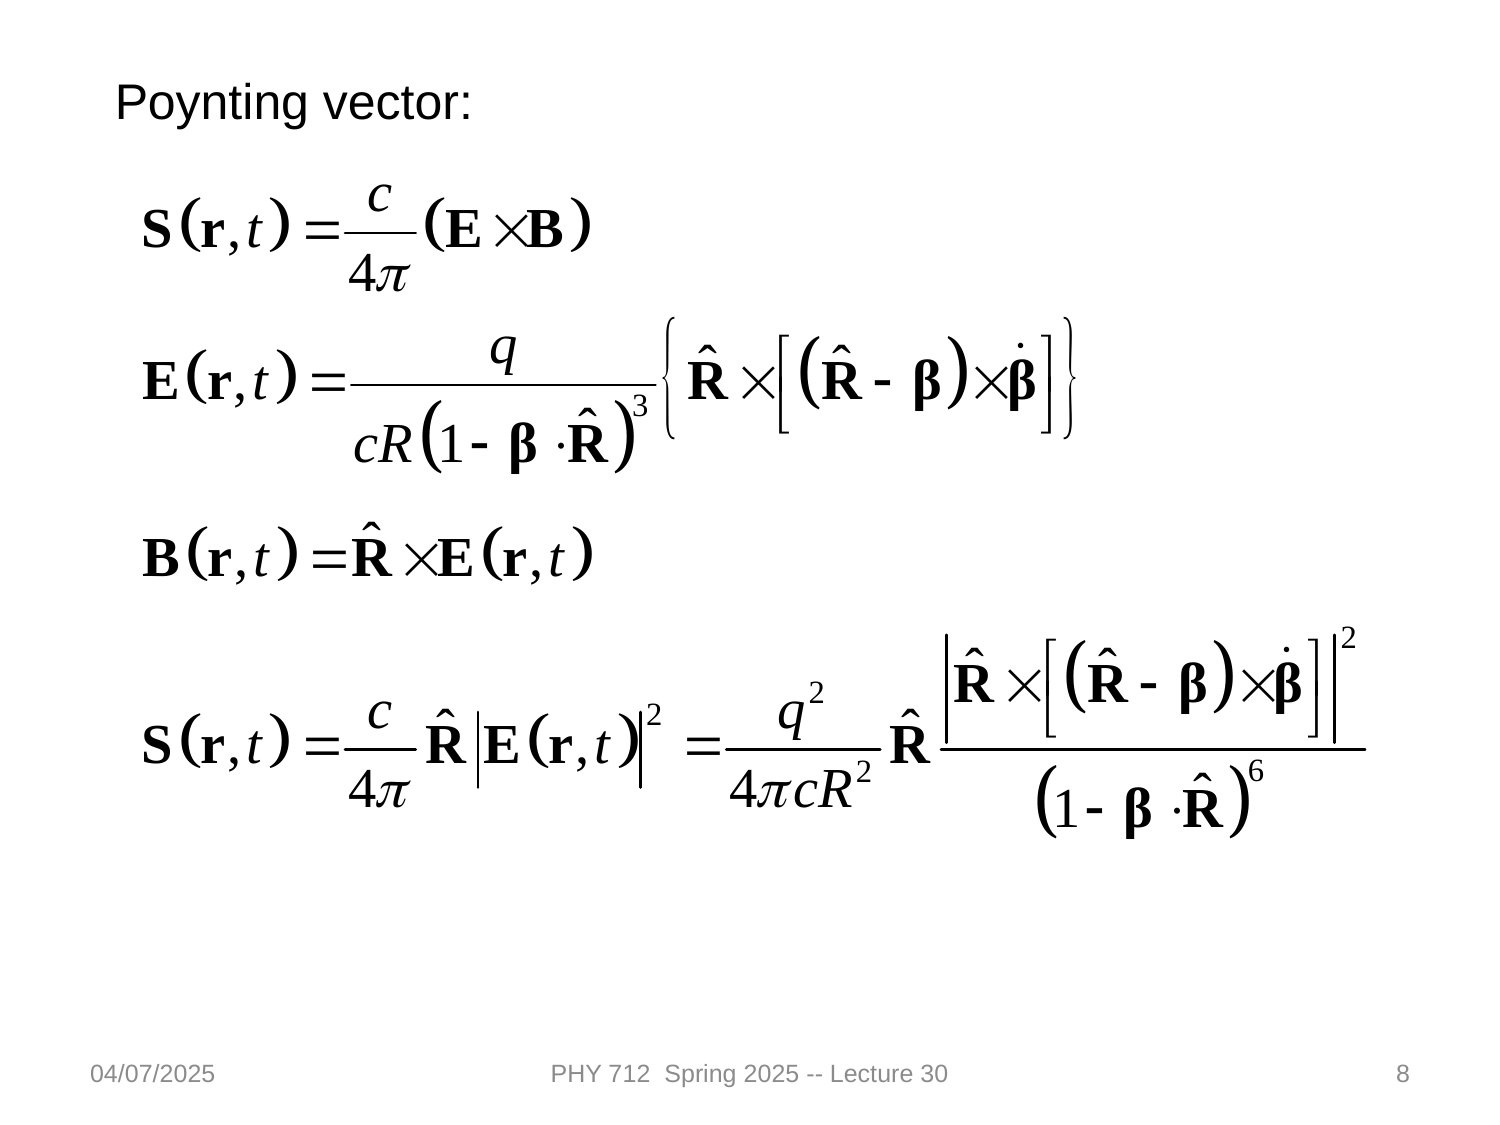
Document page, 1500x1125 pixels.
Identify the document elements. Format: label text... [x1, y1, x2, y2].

text_box Poynting vector: [99, 62, 1263, 138]
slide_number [75, 1042, 425, 1103]
slide_number 8 [1074, 1042, 1425, 1103]
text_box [134, 155, 1378, 871]
footer PHY 712 Spring 2025 -- Lecture 30 [512, 1042, 988, 1103]
